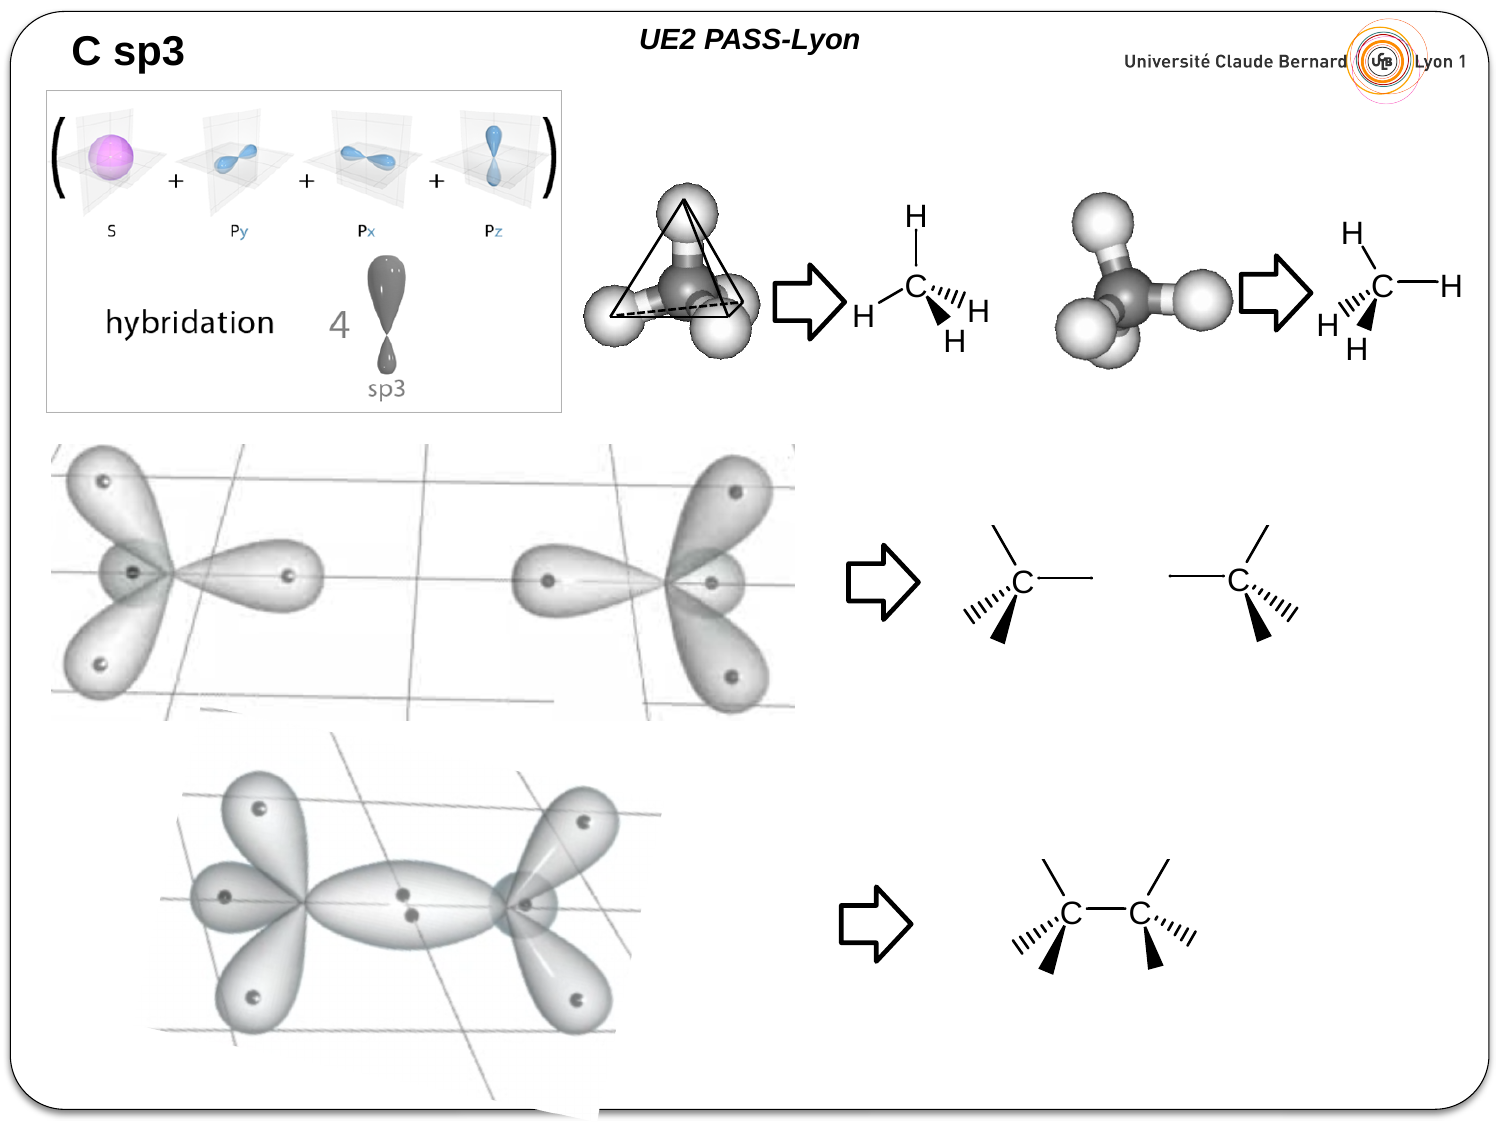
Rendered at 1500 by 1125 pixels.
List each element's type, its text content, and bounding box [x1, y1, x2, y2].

text_box UE2 PASS-Lyon [624, 13, 876, 63]
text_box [1315, 218, 1474, 373]
picture [1040, 178, 1242, 385]
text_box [851, 200, 1002, 363]
text_box [1245, 254, 1309, 332]
picture [41, 88, 566, 418]
picture [1114, 13, 1480, 106]
text_box C sp3 [56, 16, 201, 81]
text_box [847, 543, 920, 621]
picture [572, 178, 771, 371]
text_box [963, 525, 1312, 658]
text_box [1011, 858, 1208, 990]
text_box [840, 885, 912, 963]
text_box [776, 263, 845, 341]
picture [50, 444, 795, 1121]
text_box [610, 198, 744, 318]
